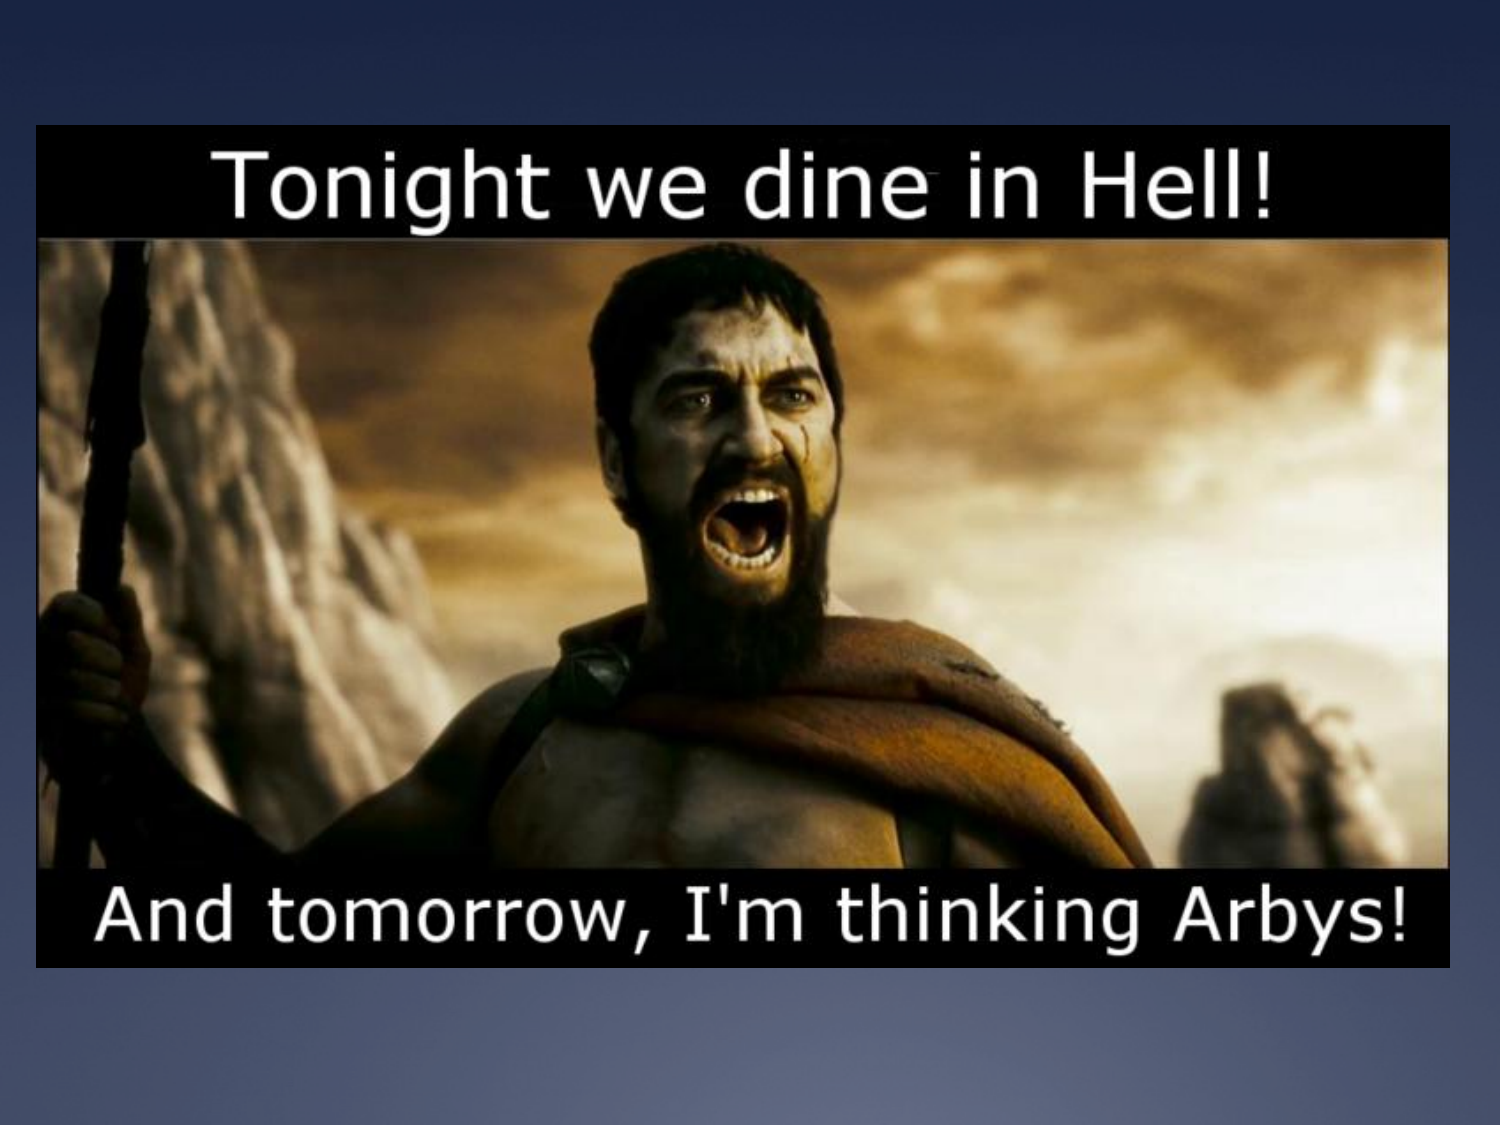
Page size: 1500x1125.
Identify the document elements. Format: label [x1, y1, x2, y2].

picture [35, 124, 1451, 970]
